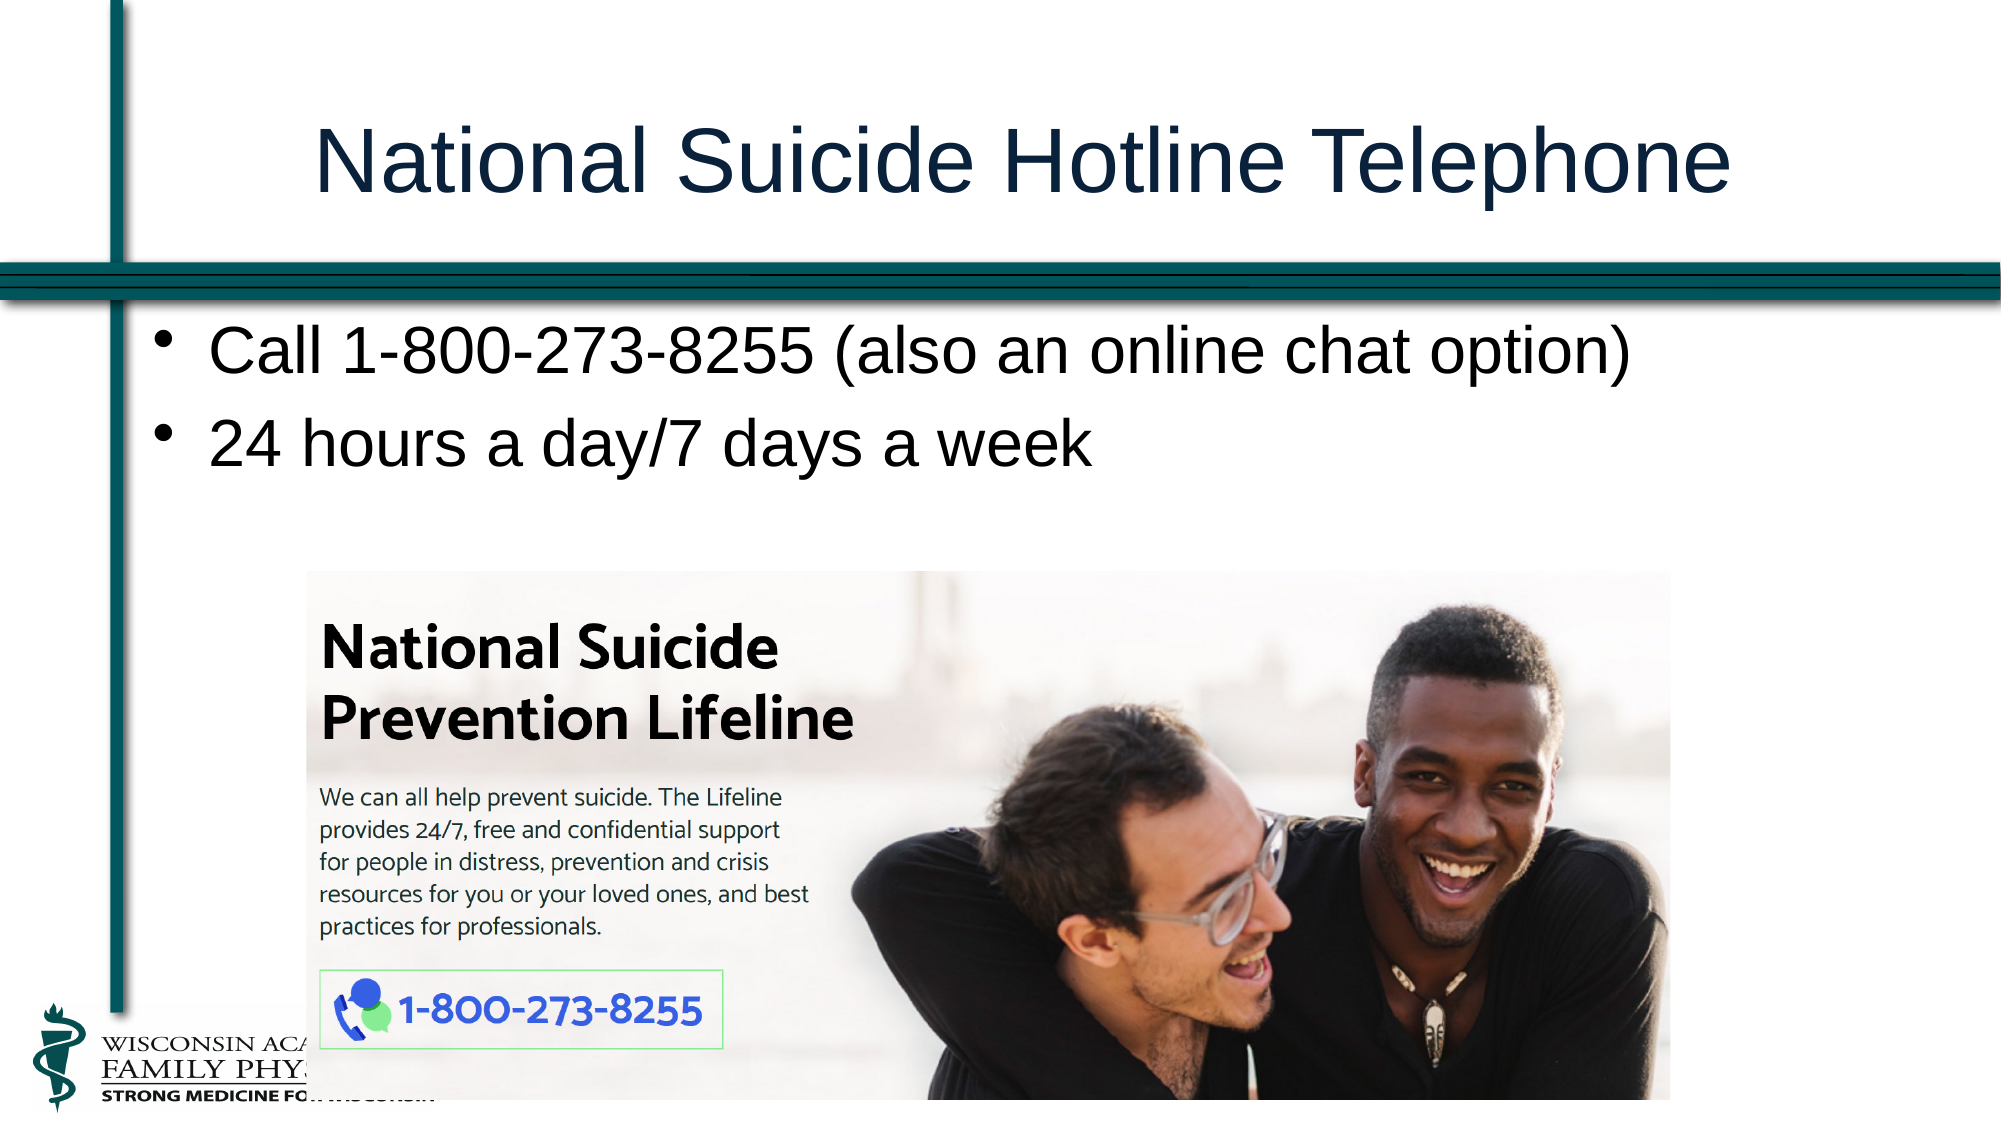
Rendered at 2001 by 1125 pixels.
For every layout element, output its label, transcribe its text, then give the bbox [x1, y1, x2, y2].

list Call 1-800-273-8255 (also an online chat option) 24 hours a day/7 days a week [137, 299, 1863, 482]
title National Suicide Hotline Telephone [183, 62, 1867, 250]
picture [33, 571, 1671, 1113]
